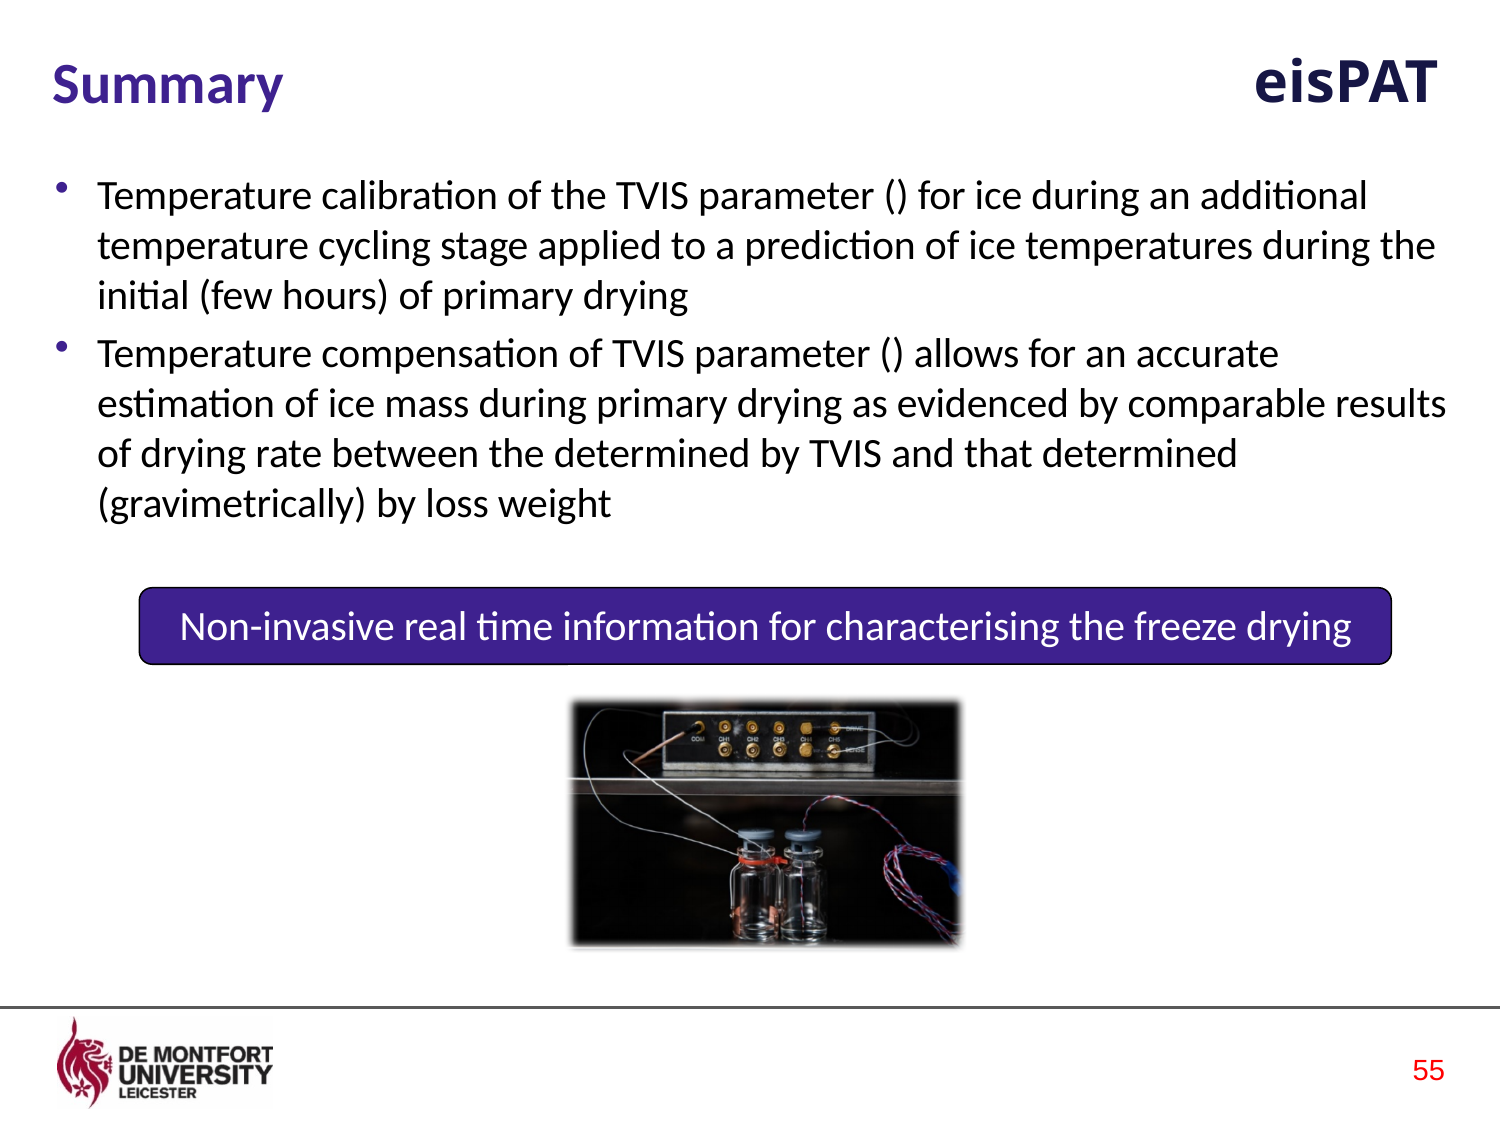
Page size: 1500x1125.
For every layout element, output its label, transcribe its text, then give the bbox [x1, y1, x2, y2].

title Summary [37, 24, 1132, 136]
text_box Non-invasive real time information for characterising the freeze drying process [139, 587, 1392, 665]
picture [57, 1016, 273, 1109]
picture [563, 693, 967, 973]
